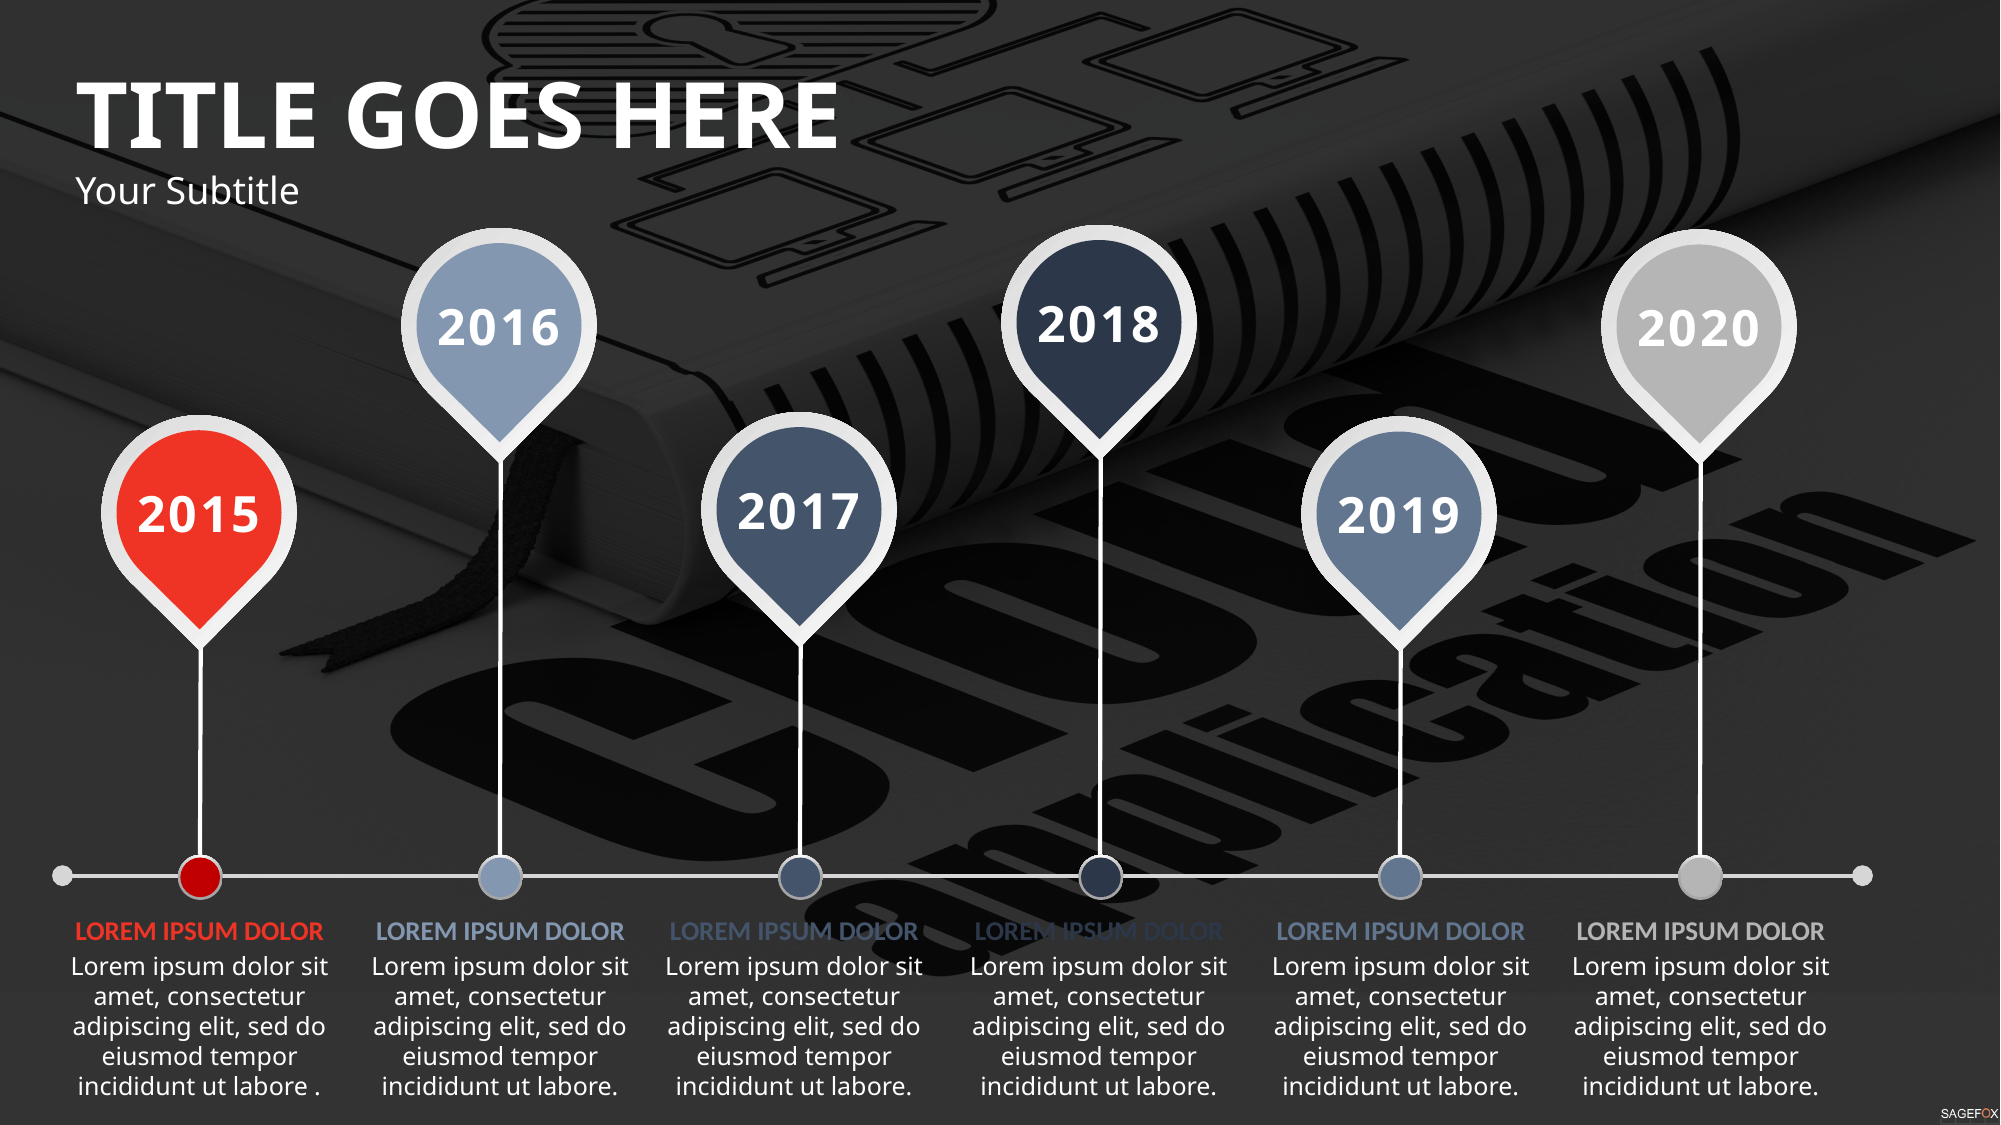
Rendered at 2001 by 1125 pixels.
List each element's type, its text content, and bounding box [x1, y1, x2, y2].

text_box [1677, 854, 1723, 900]
picture [0, 0, 2001, 1125]
text_box LOREM IPSUM DOLOR Lorem ipsum dolor sit amet, consectetur adipiscing elit, sed do eiusmod tempor incididunt ut labore. [351, 905, 645, 1108]
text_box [1377, 854, 1423, 900]
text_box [477, 854, 523, 900]
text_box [1301, 416, 1497, 612]
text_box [1001, 224, 1197, 420]
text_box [101, 415, 297, 611]
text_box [1601, 229, 1797, 425]
text_box LOREM IPSUM DOLOR Lorem ipsum dolor sit amet, consectetur adipiscing elit, sed do eiusmod tempor incididunt ut labore. [1251, 905, 1550, 1108]
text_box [401, 227, 597, 423]
text_box LOREM IPSUM DOLOR Lorem ipsum dolor sit amet, consectetur adipiscing elit, sed do eiusmod tempor incididunt ut labore. [1551, 905, 1850, 1108]
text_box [1078, 854, 1124, 900]
text_box LOREM IPSUM DOLOR Lorem ipsum dolor sit amet, consectetur adipiscing elit, sed do eiusmod tempor incididunt ut labore . [50, 905, 349, 1108]
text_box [701, 411, 897, 608]
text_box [177, 854, 223, 900]
text_box TITLE GOES HERE Your Subtitle [60, 49, 1036, 220]
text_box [777, 854, 823, 900]
text_box LOREM IPSUM DOLOR Lorem ipsum dolor sit amet, consectetur adipiscing elit, sed do eiusmod tempor incididunt ut labore. [949, 905, 1248, 1108]
text_box LOREM IPSUM DOLOR Lorem ipsum dolor sit amet, consectetur adipiscing elit, sed do eiusmod tempor incididunt ut labore. [645, 905, 944, 1108]
